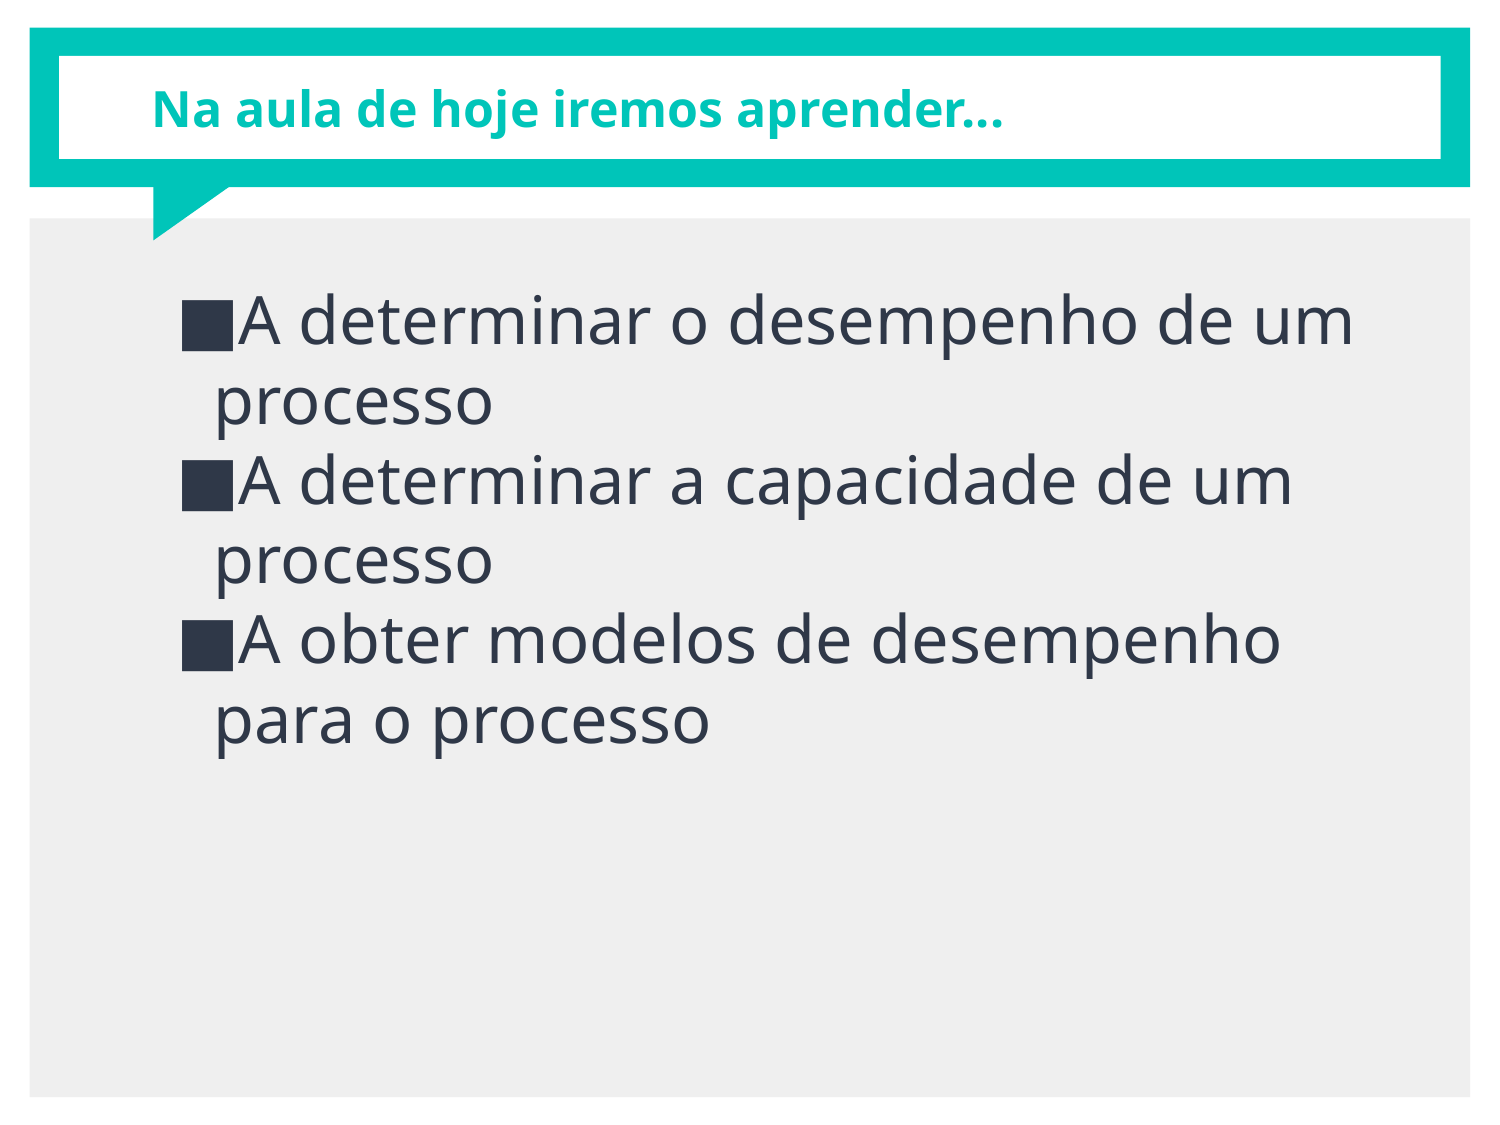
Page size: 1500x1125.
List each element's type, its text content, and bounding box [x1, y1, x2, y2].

title Na aula de hoje iremos aprender... [136, 27, 1441, 188]
list A determinar o desempenho de um processo A determinar a capacidade de um processo A obter modelos de desempenho para o processo [123, 262, 1377, 1078]
